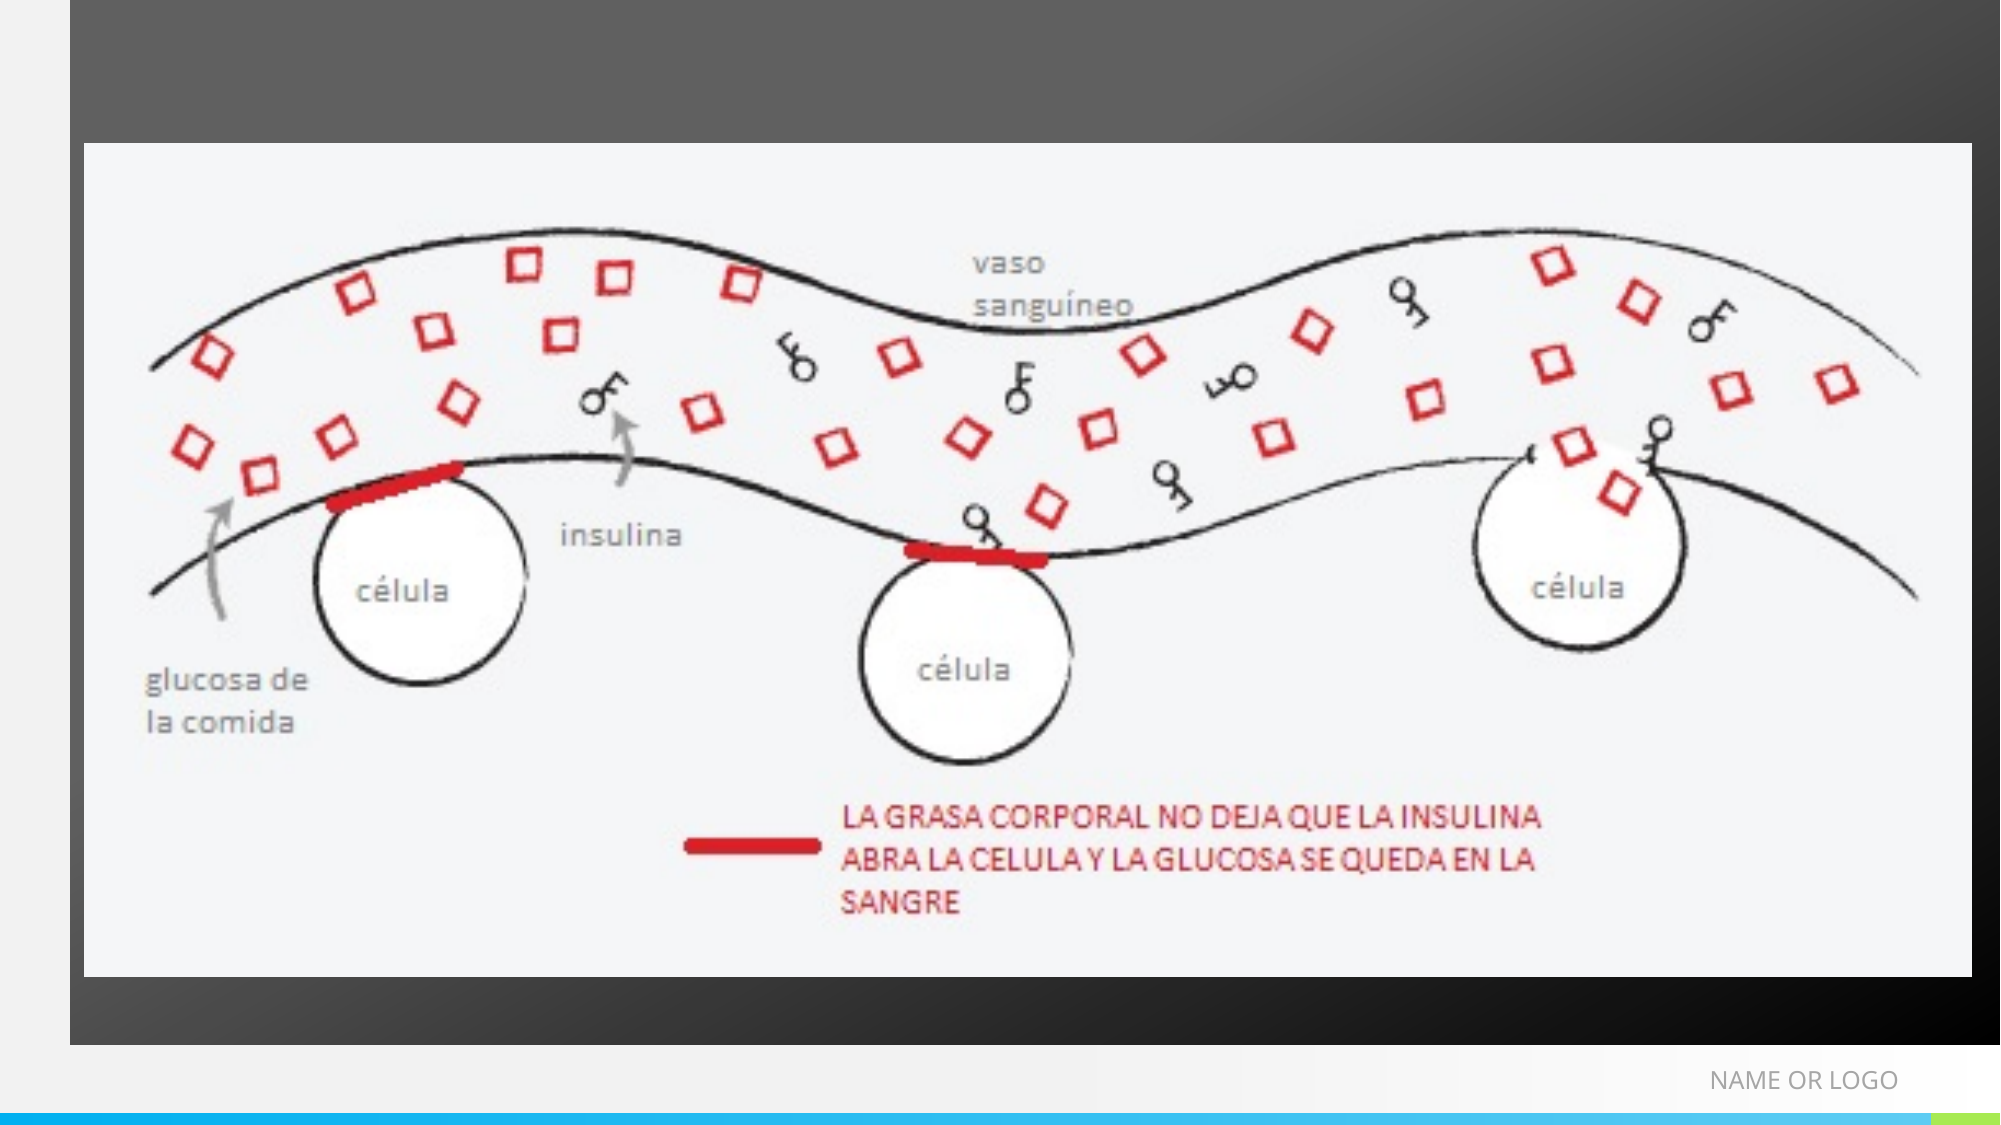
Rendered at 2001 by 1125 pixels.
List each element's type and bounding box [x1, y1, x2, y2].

picture [84, 143, 1972, 977]
